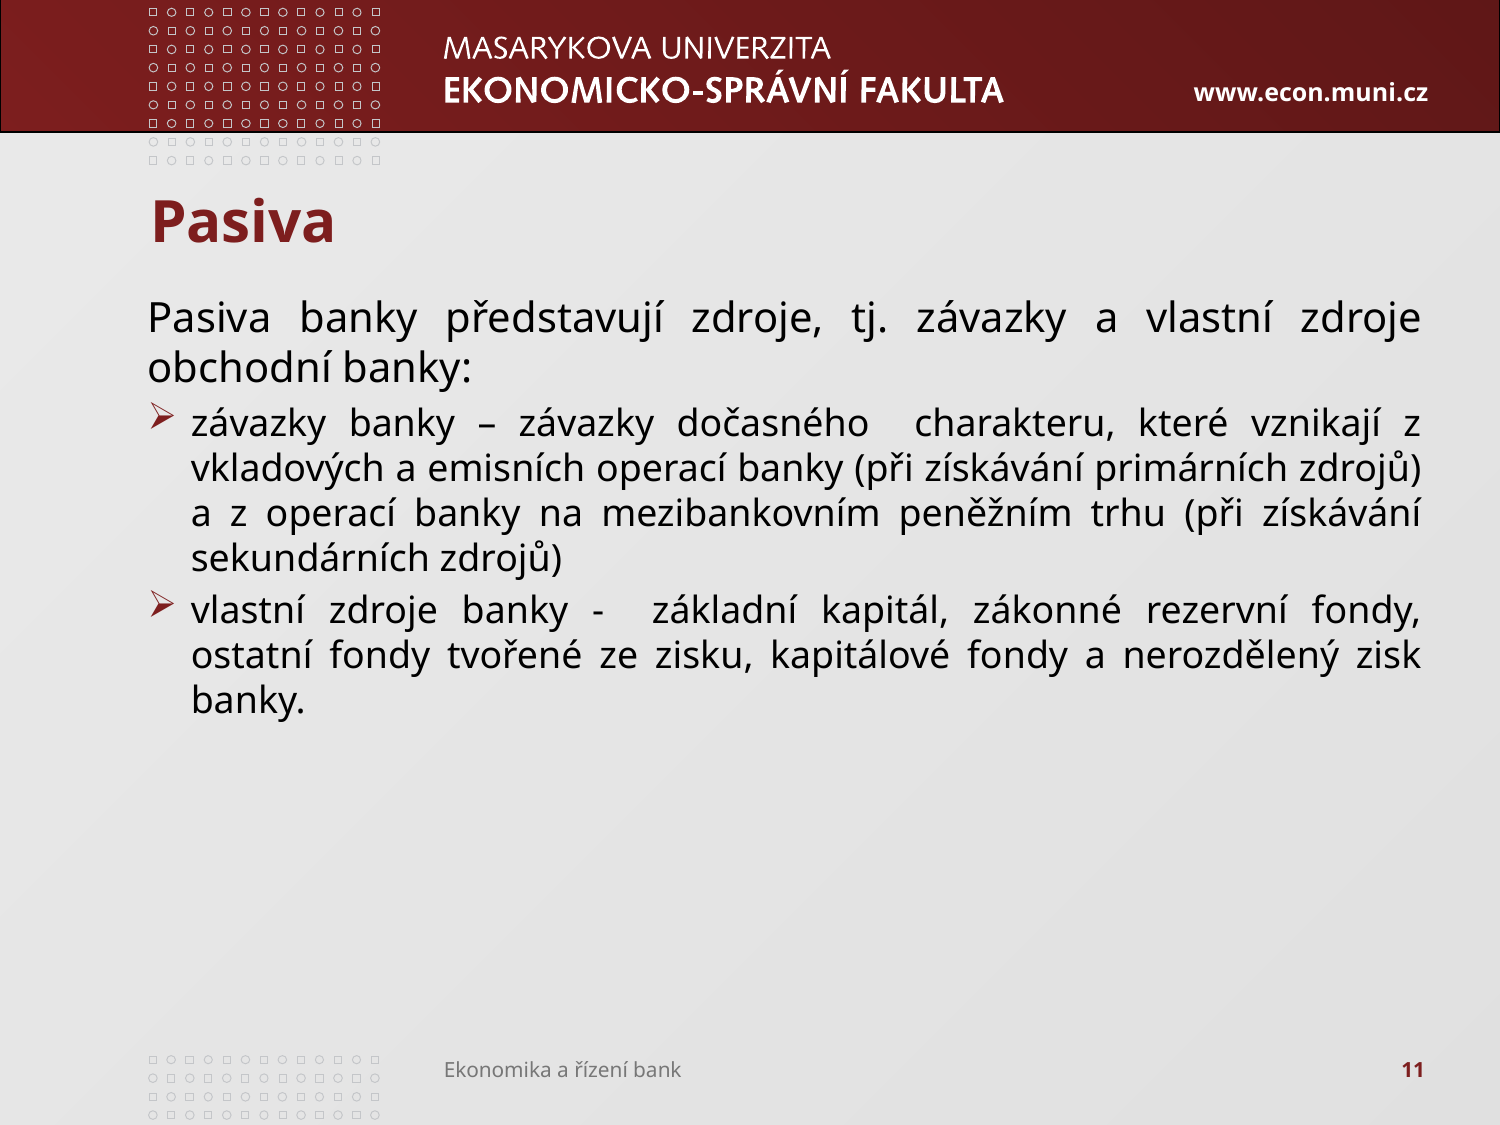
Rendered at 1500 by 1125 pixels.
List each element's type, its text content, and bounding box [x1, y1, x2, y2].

list Pasiva banky představují zdroje, tj. závazky a vlastní zdroje obchodní banky: závazky banky – závazky dočasného charakteru, které vznikají z vkladových a emisních operací banky (při získávání primárních zdrojů) a z operací banky na mezibankovním peněžním trhu (při získávání sekundárních zdrojů) vlastní zdroje banky - základní kapitál, zákonné rezervní fondy, ostatní fondy tvořené ze zisku, kapitálové fondy a nerozdělený zisk banky. [147, 290, 1423, 1006]
slide_number 11 [1293, 1055, 1426, 1101]
footer Ekonomika a řízení bank [443, 1056, 1188, 1101]
title Pasiva [150, 184, 1425, 268]
